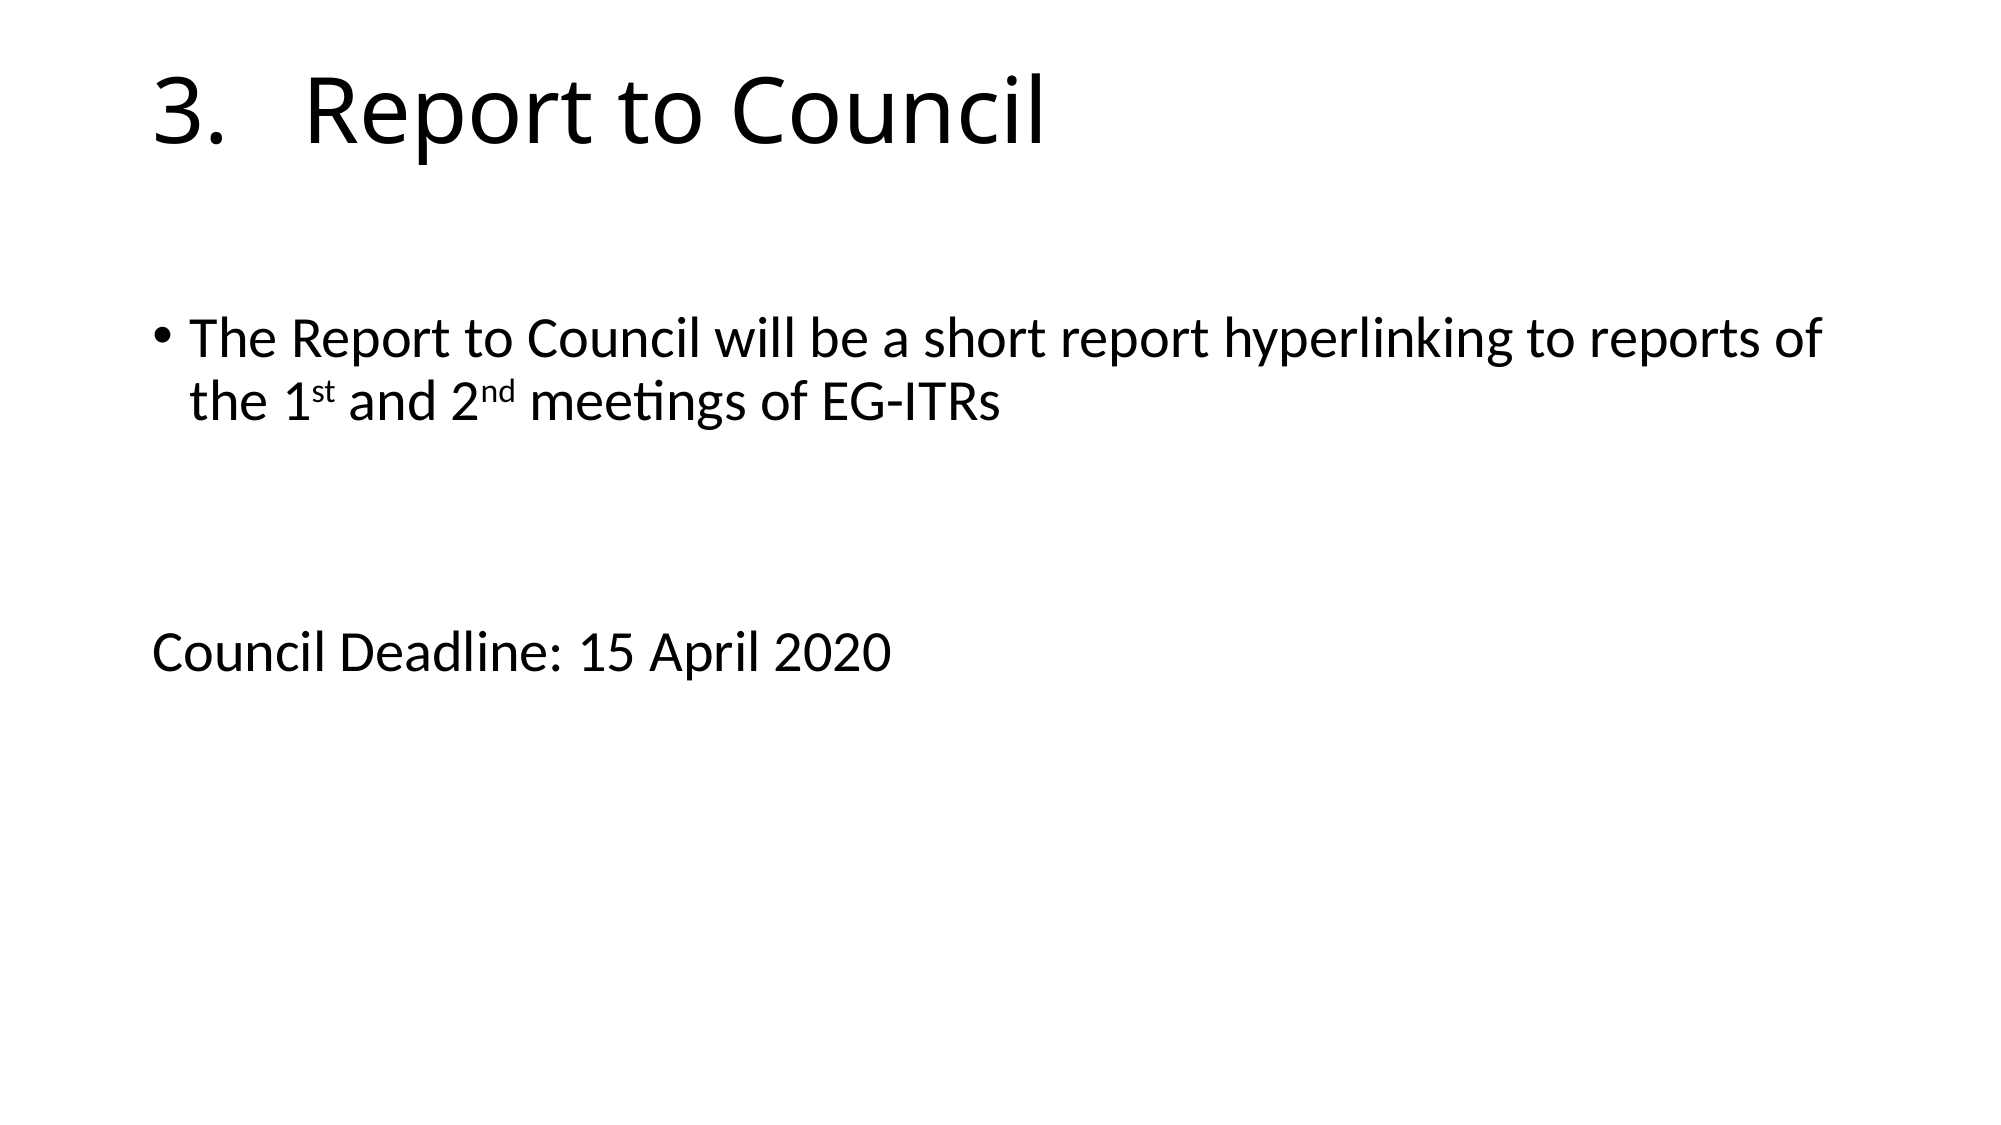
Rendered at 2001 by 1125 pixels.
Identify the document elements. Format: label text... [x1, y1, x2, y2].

list The Report to Council will be a short report hyperlinking to reports of the 1st and 2nd meetings of EG-ITRs Council Deadline: 15 April 2020 [137, 299, 1863, 1014]
title 3. Report to Council [137, 59, 1863, 278]
